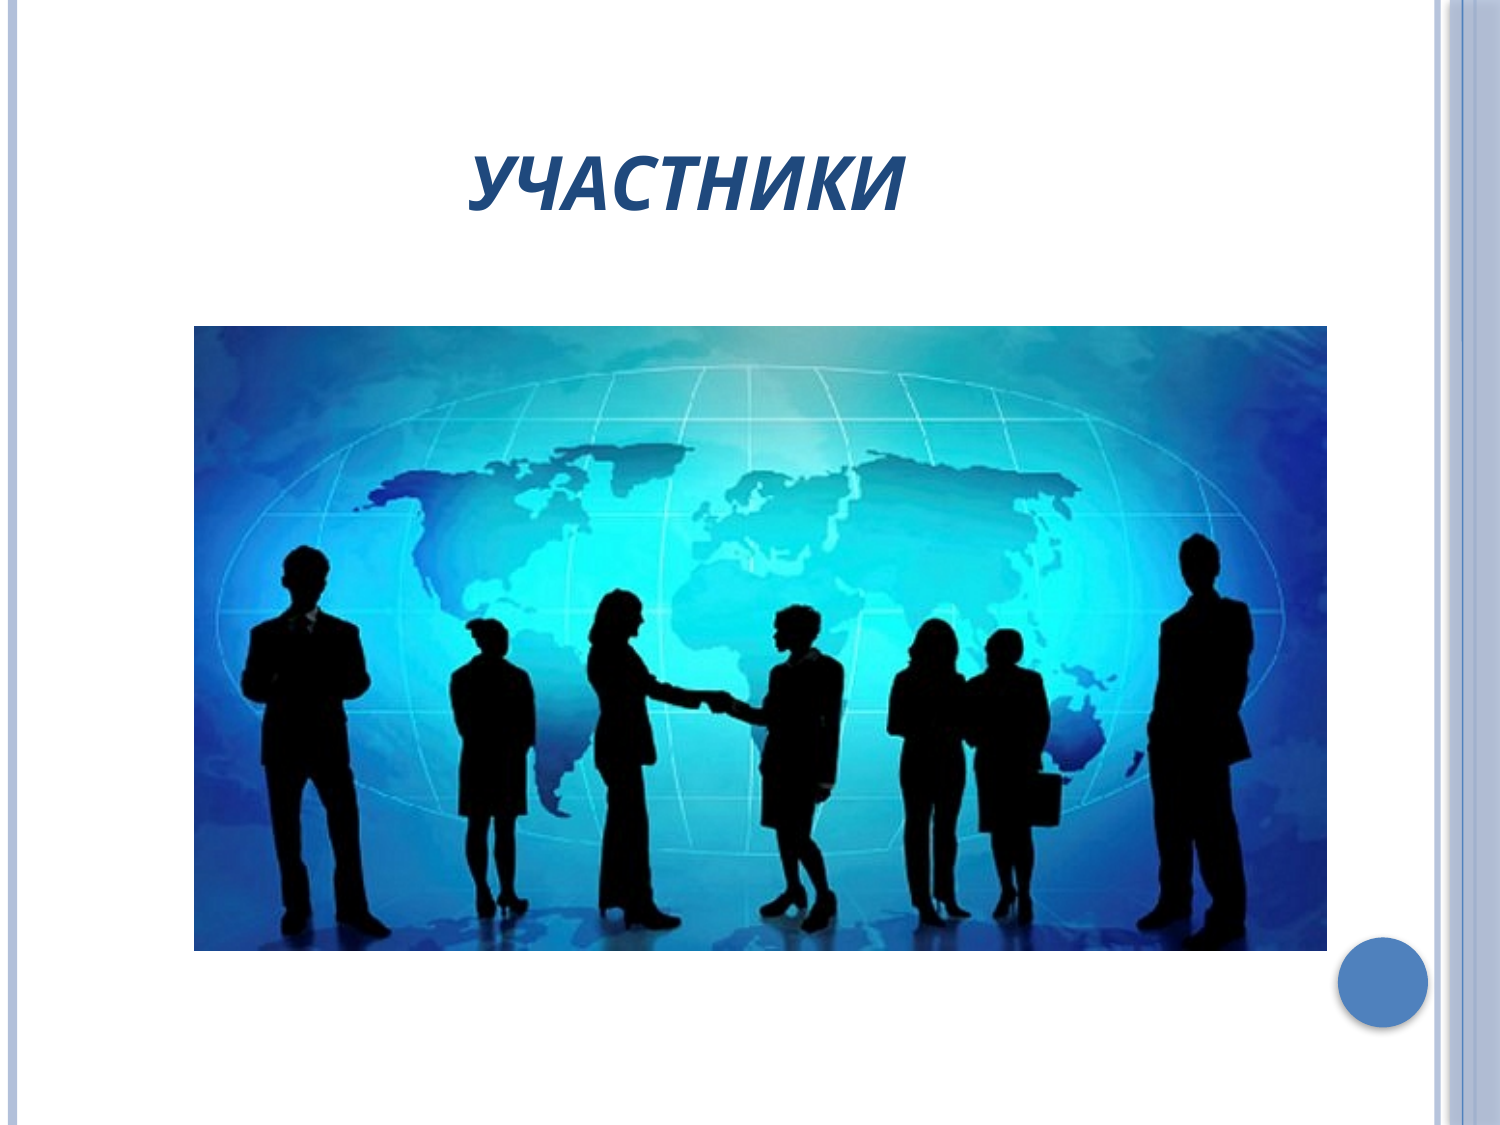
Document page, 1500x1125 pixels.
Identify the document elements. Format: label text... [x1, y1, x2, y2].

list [194, 325, 1327, 952]
title участники [75, 45, 1300, 233]
